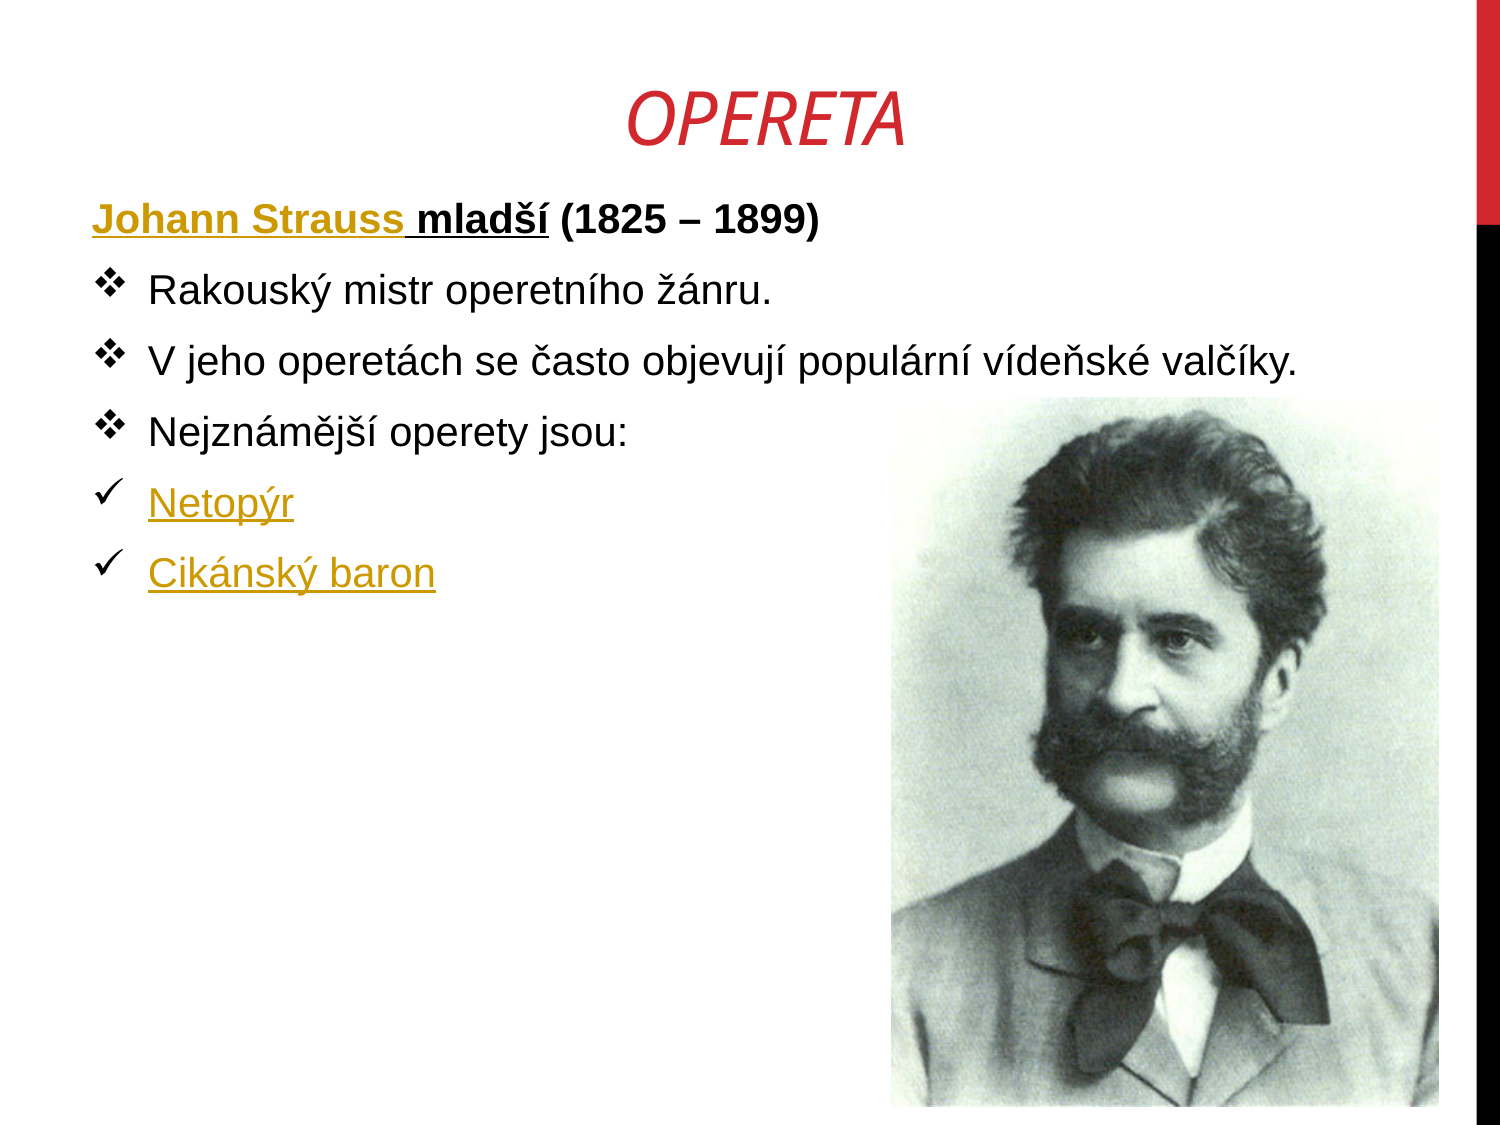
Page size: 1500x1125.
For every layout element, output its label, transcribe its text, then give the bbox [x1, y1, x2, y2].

title OPEreta [53, 30, 1479, 169]
picture [891, 396, 1439, 1107]
list Johann Strauss mladší (1825 – 1899) Rakouský mistr operetního žánru. V jeho operetách se často objevují populární vídeňské valčíky. Nejznámější operety jsou: Netopýr Cikánský baron [76, 184, 1459, 1059]
